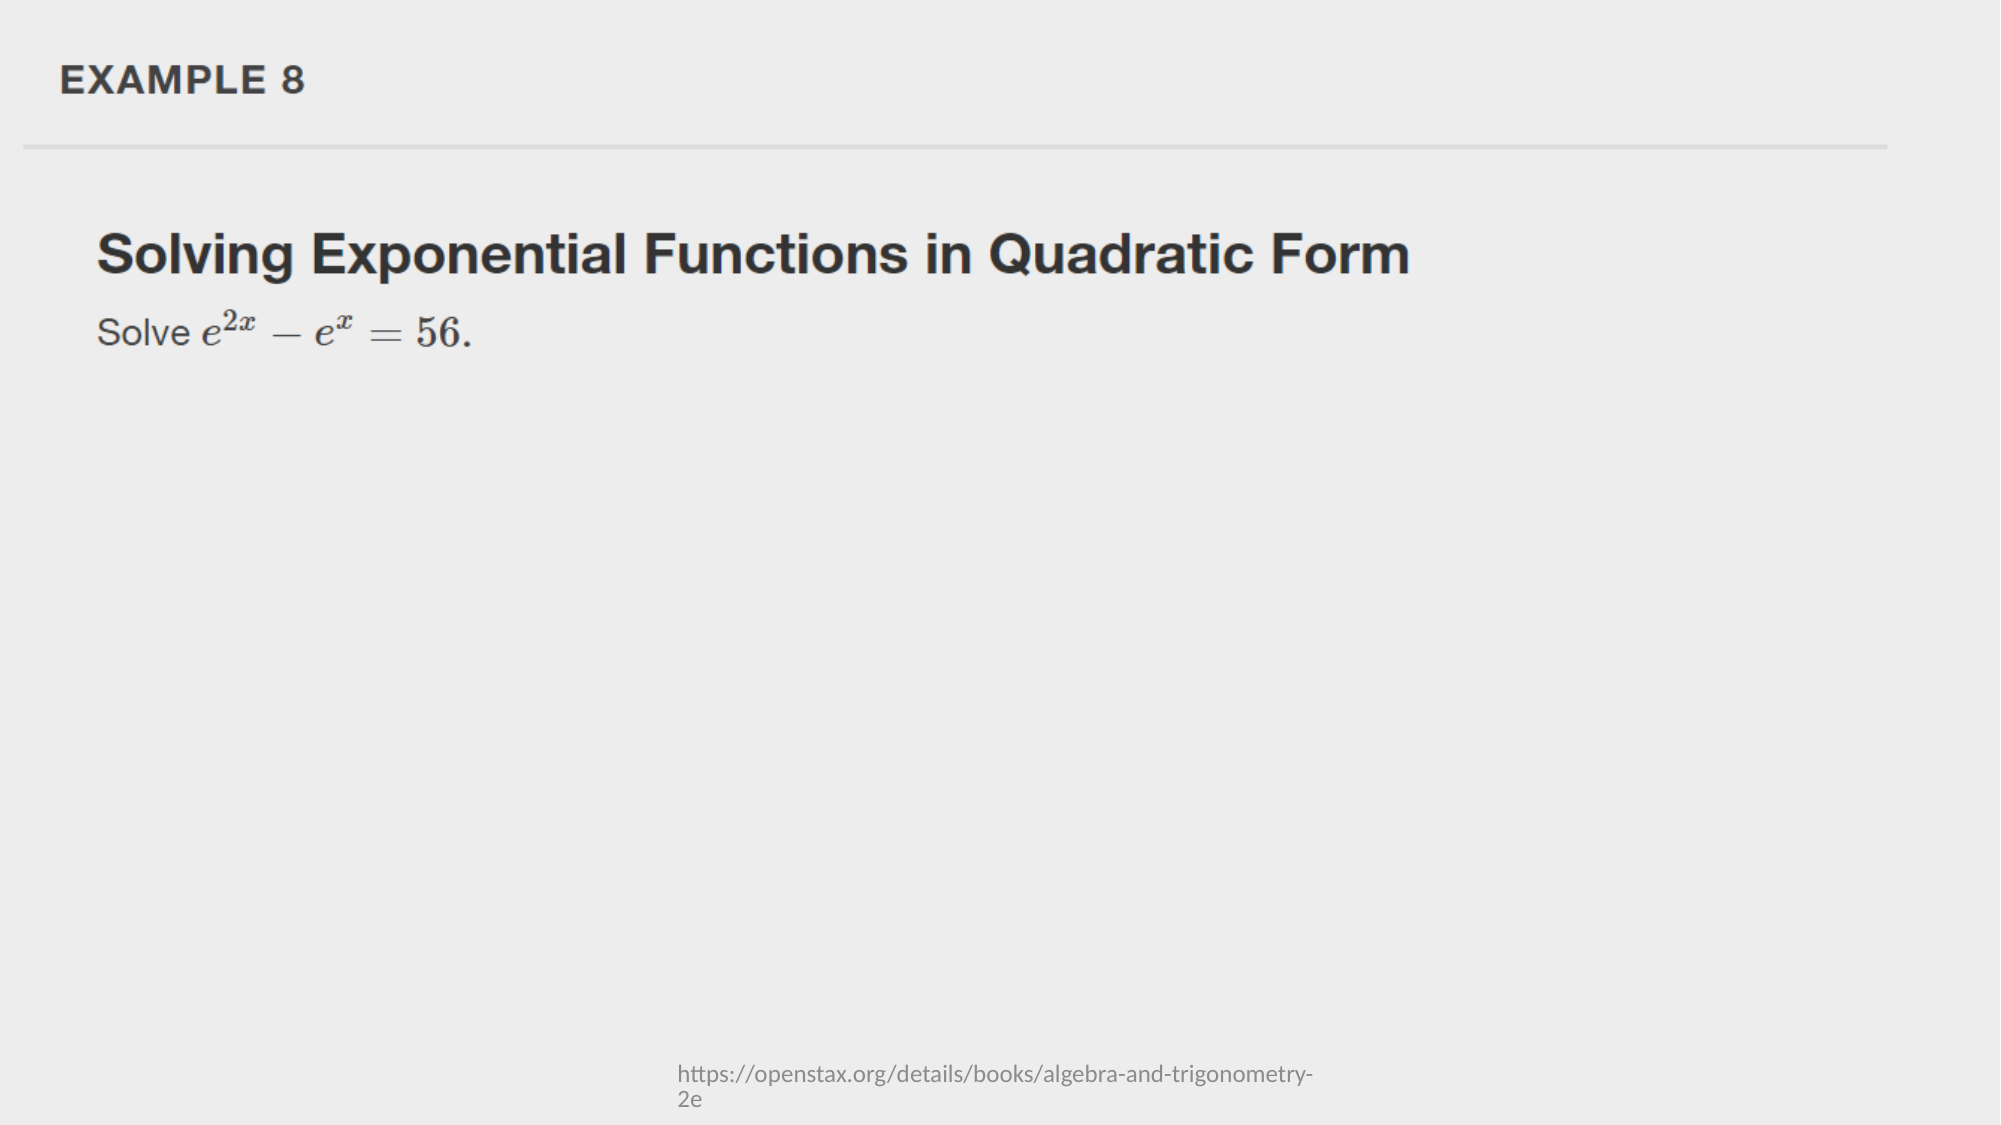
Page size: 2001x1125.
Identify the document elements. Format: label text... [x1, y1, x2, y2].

picture [4, 22, 1913, 368]
footer https://openstax.org/details/books/algebra-and-trigonometry-2e [662, 1042, 1338, 1103]
